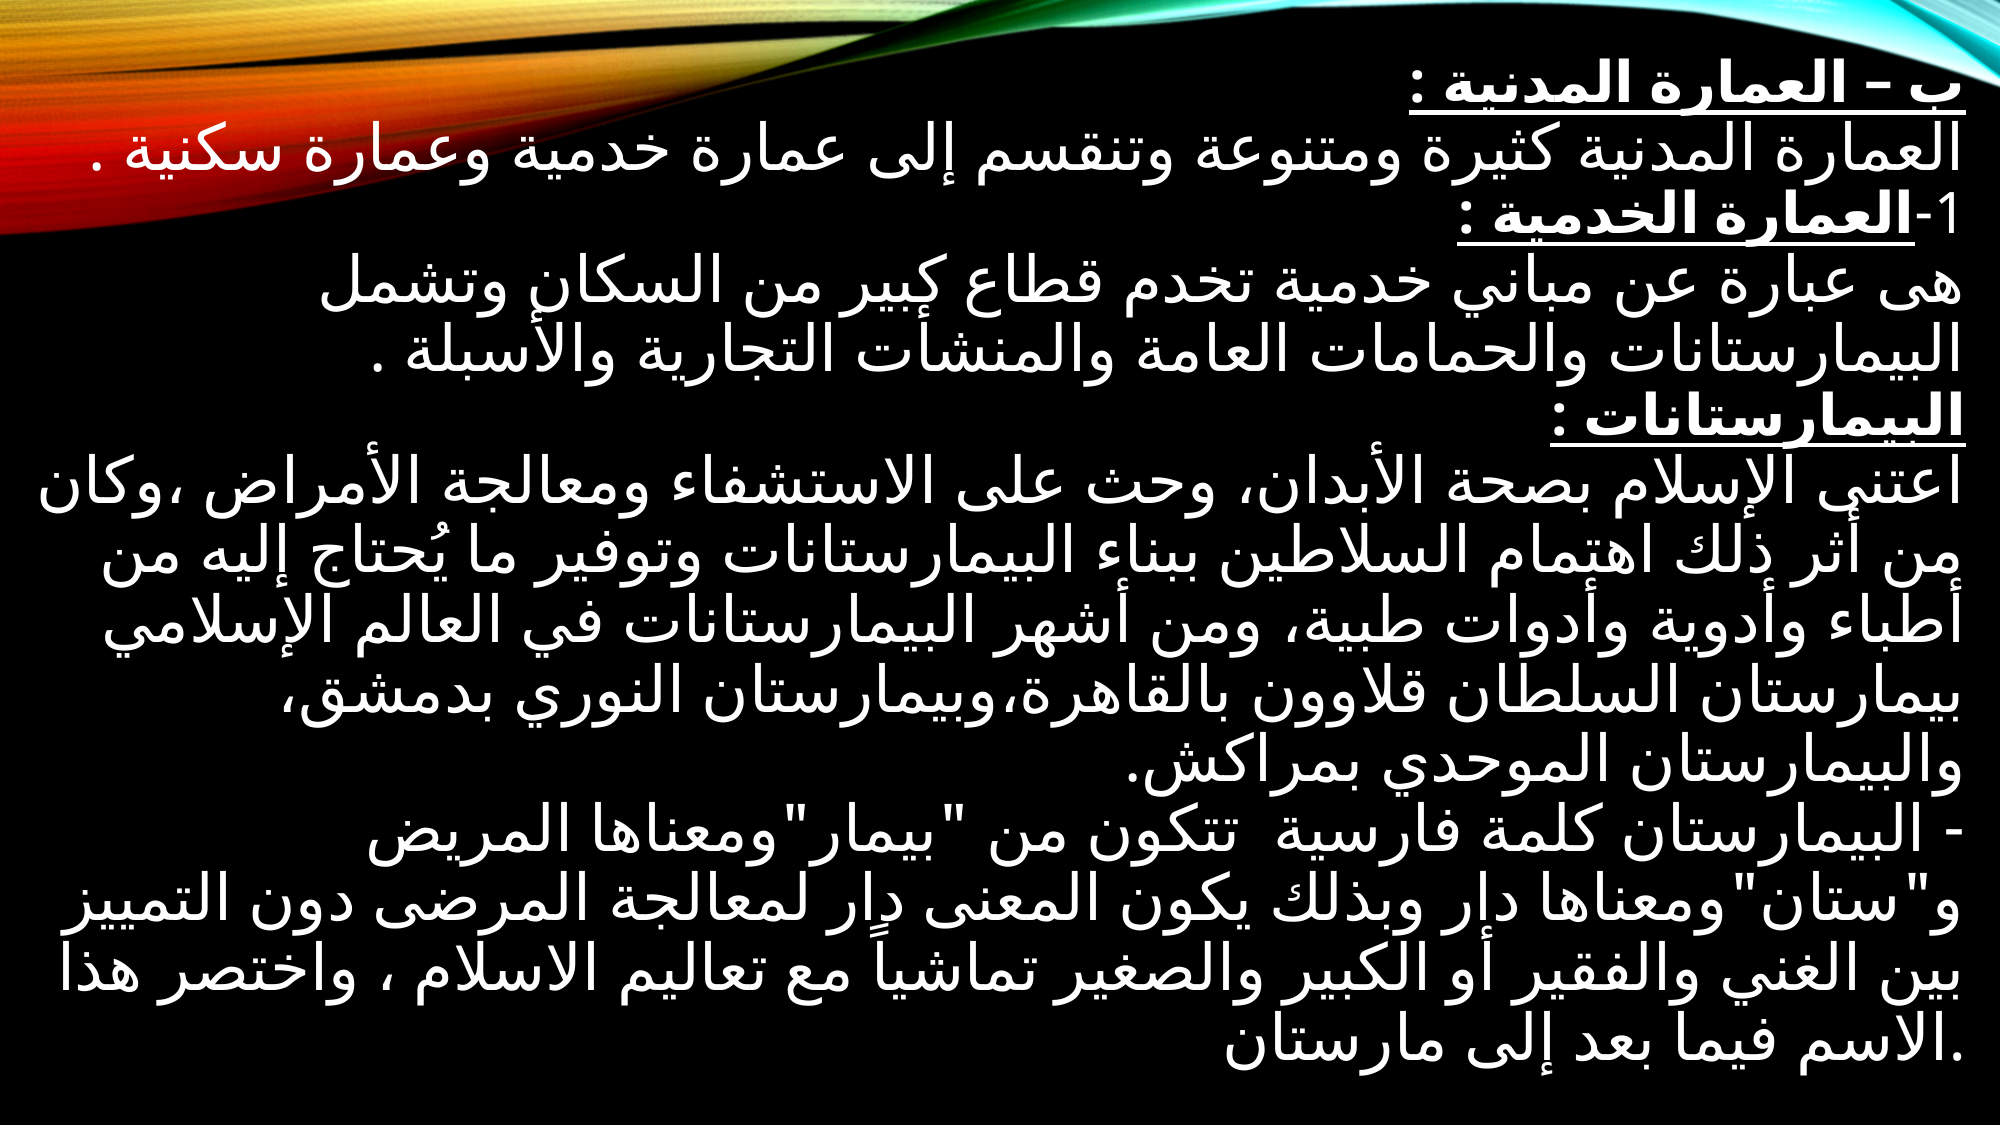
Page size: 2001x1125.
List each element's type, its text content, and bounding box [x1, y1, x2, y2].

title ب – العمارة المدنية : العمارة المدنية كثيرة ومتنوعة وتنقسم إلى عمارة خدمية وعمارة سكنية . 1-العمارة الخدمية : هى عبارة عن مباني خدمية تخدم قطاع كبير من السكان وتشمل البيمارستانات والحمامات العامة والمنشأت التجارية والأسبلة . البيمارستانات : اعتنى الإسلام بصحة الأبدان، وحث على الاستشفاء ومعالجة الأمراض ،وكان من أثر ذلك اهتمام السلاطين ببناء البيمارستانات وتوفير ما يُحتاج إليه من أطباء وأدوية وأدوات طبية، ومن أشهر البيمارستانات في العالم الإسلامي بيمارستان السلطان قلاوون بالقاهرة،وبيمارستان النوري بدمشق، والبيمارستان الموحدي بمراكش. - البيمارستان كلمة فارسية تتكون من "بيمار"ومعناها المريض و"ستان"ومعناها دار وبذلك يكون المعنى دار لمعالجة المرضى دون التمييز بين الغني والفقير أو الكبير والصغير تماشياً مع تعاليم الاسلام ، واختصر هذا الاسم فيما بعد إلى مارستان. [15, 40, 1981, 1087]
picture [0, 0, 2000, 237]
